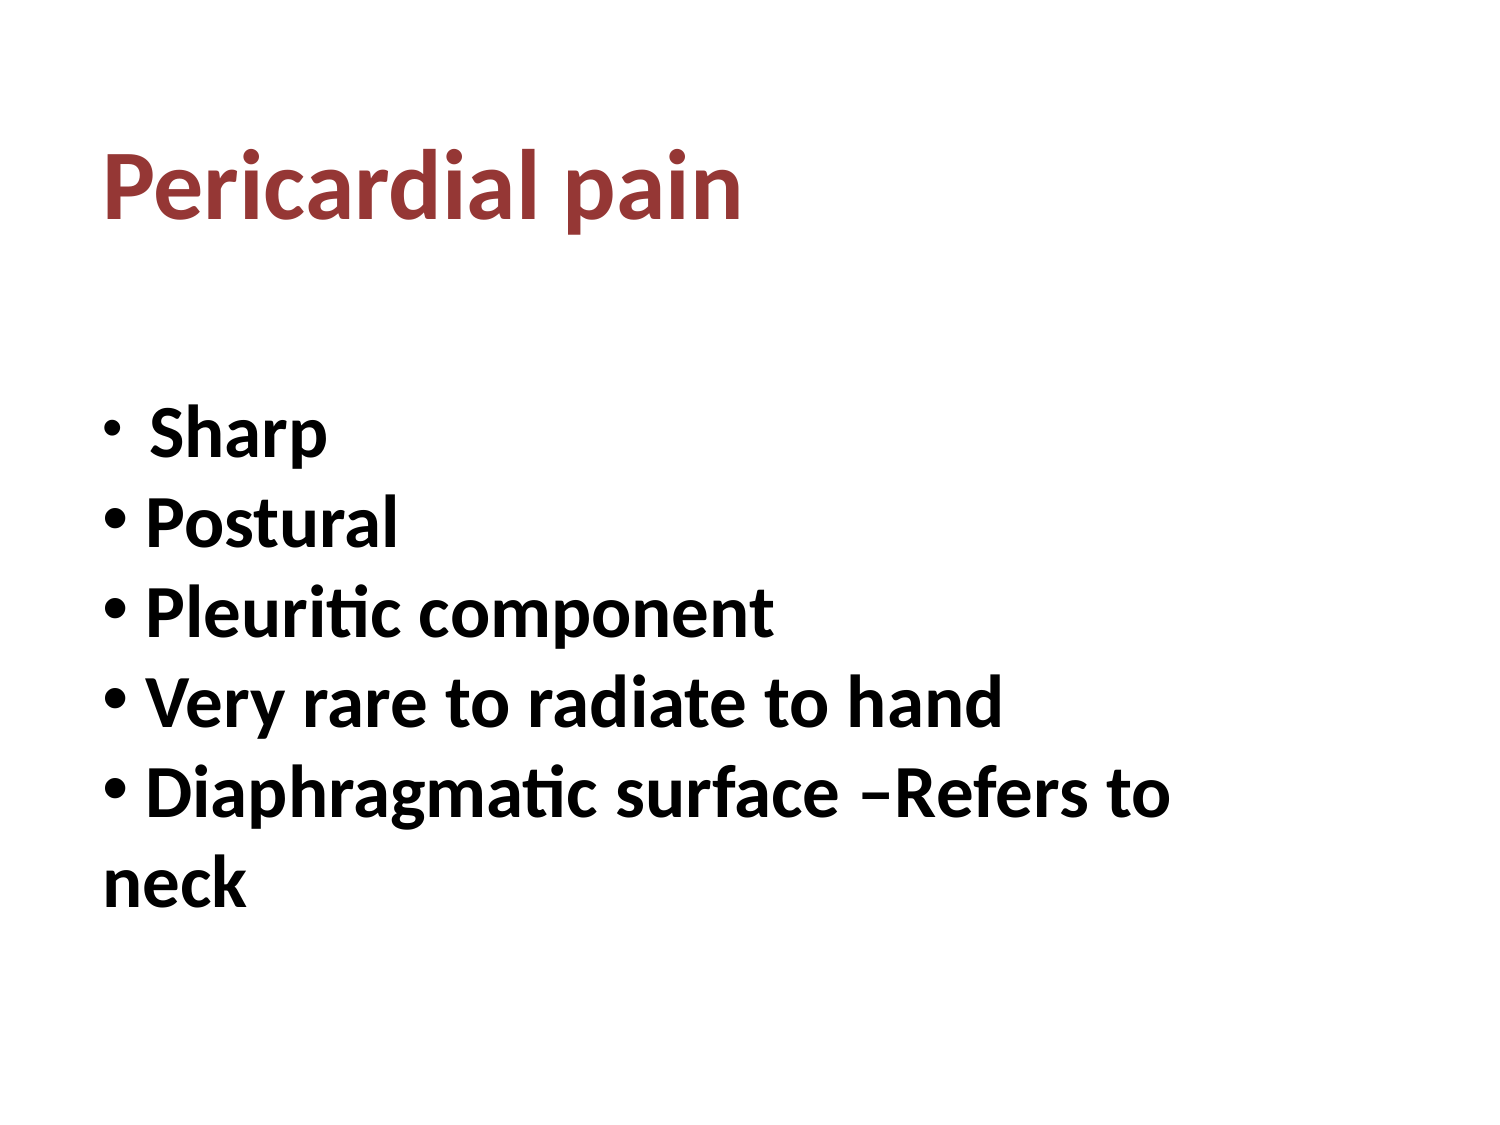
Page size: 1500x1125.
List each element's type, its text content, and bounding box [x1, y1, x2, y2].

text_box Sharp Postural Pleuritic component Very rare to radiate to hand Diaphragmatic surface –Refers to neck [87, 374, 1238, 930]
text_box Pericardial pain [87, 112, 1188, 248]
